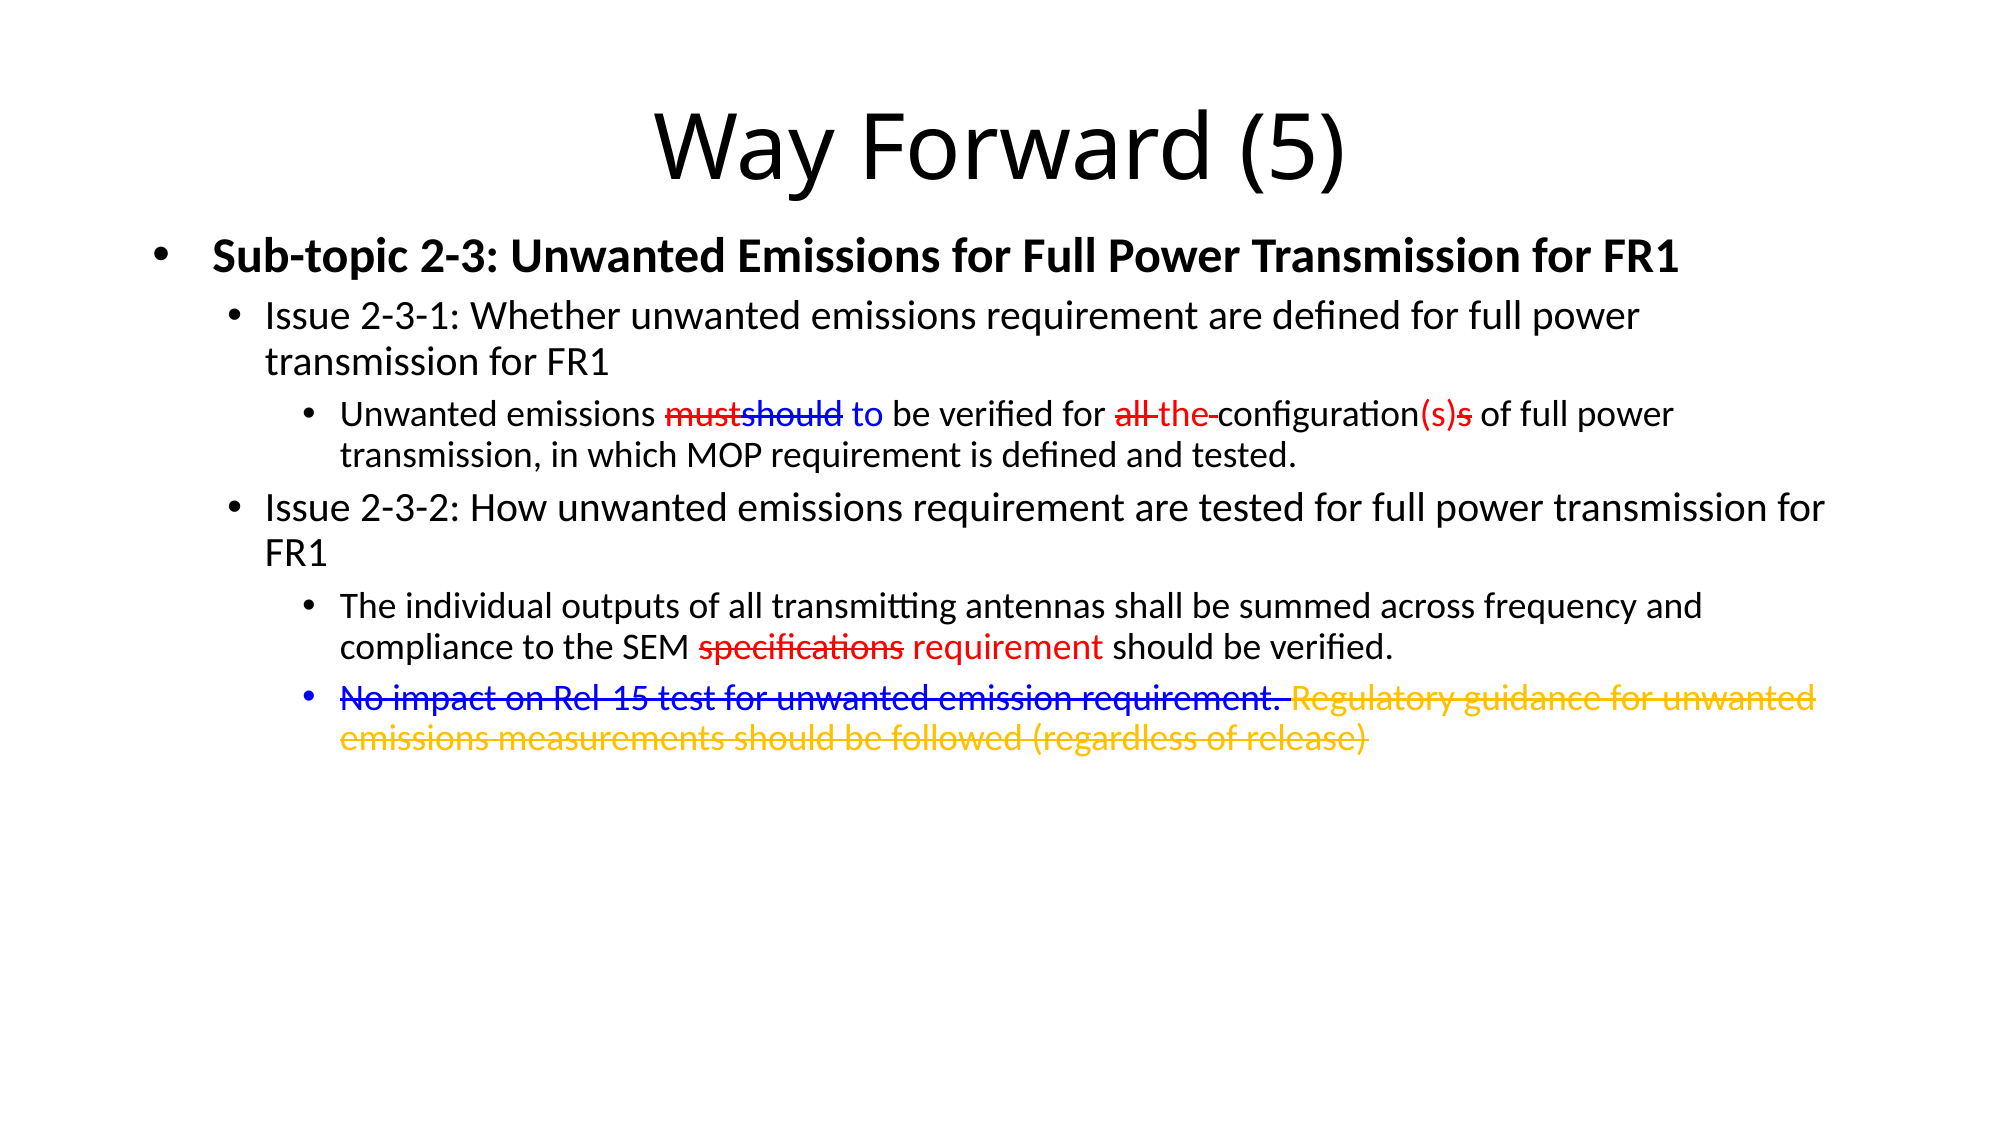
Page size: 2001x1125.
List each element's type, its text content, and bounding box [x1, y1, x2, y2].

list Sub-topic 2-3: Unwanted Emissions for Full Power Transmission for FR1 Issue 2-3-1: Whether unwanted emissions requirement are defined for full power transmission for FR1 Unwanted emissions mustshould to be verified for all the configuration(s)s of full power transmission, in which MOP requirement is defined and tested. Issue 2-3-2: How unwanted emissions requirement are tested for full power transmission for FR1 The individual outputs of all transmitting antennas shall be summed across frequency and compliance to the SEM specifications requirement should be verified. No impact on Rel-15 test for unwanted emission requirement. Regulatory guidance for unwanted emissions measurements should be followed (regardless of release) [137, 222, 1863, 981]
title Way Forward (5) [137, 41, 1863, 222]
